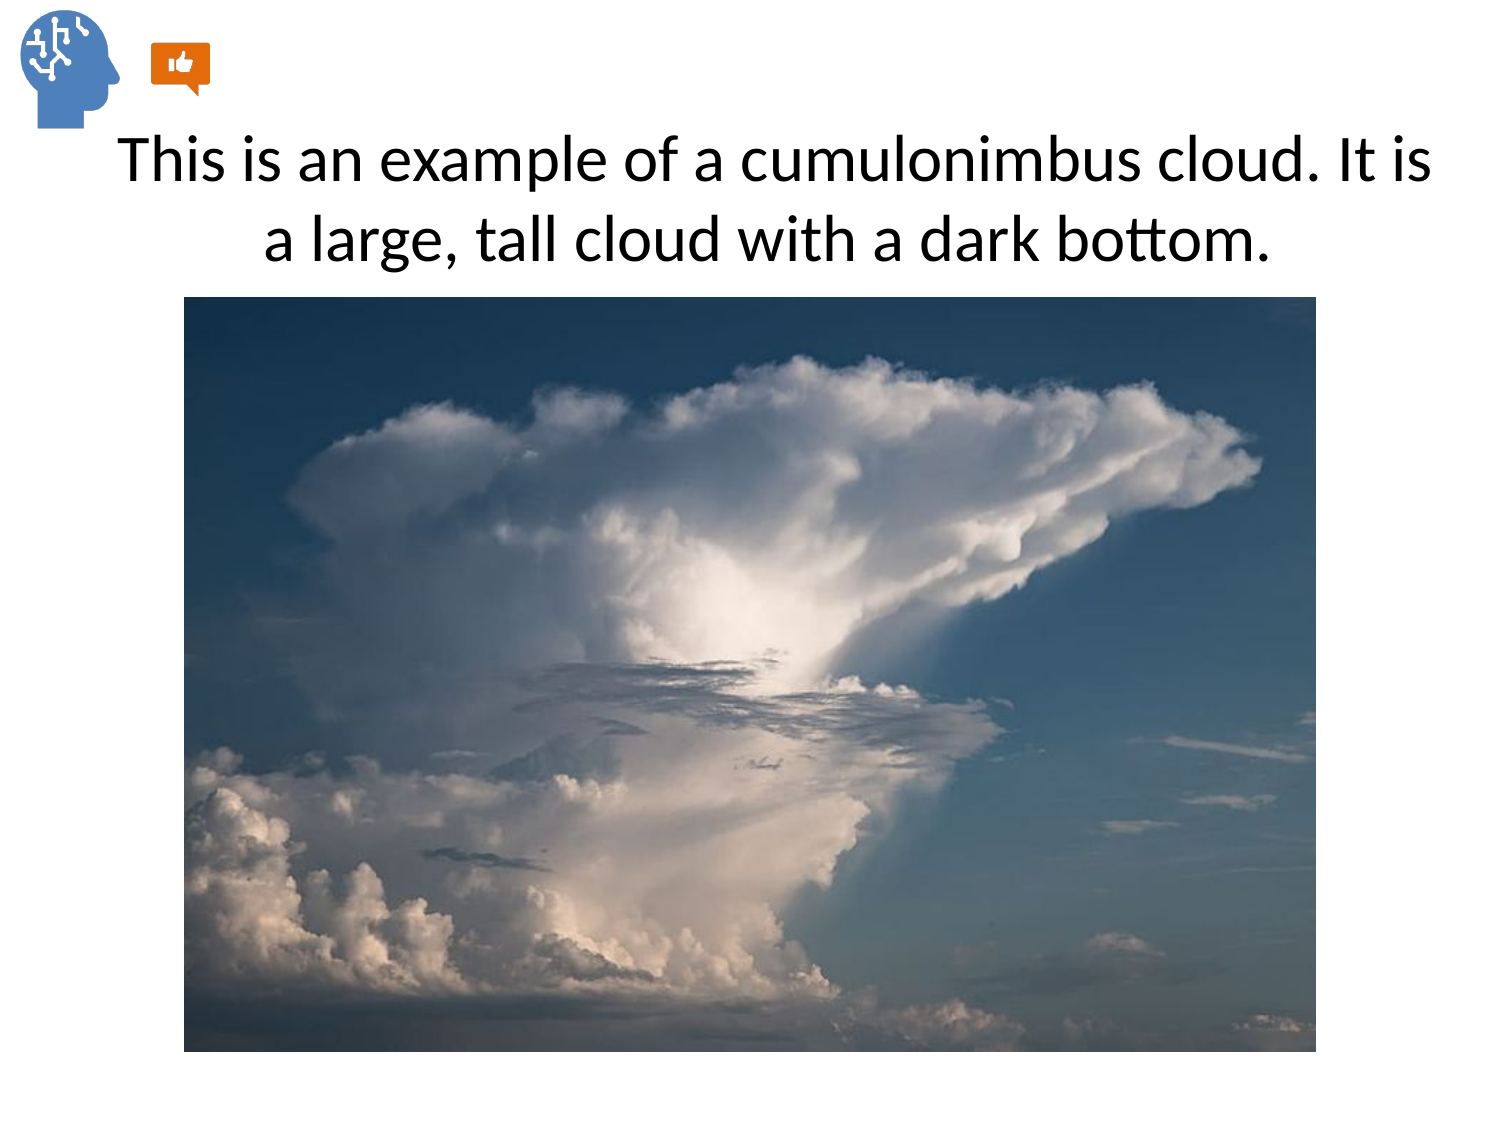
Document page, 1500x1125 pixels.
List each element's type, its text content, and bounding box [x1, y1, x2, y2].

title This is an example of a cumulonimbus cloud. It is a large, tall cloud with a dark bottom. [99, 110, 1452, 399]
text_box [0, 0, 134, 140]
picture [184, 296, 1316, 1053]
picture [139, 28, 223, 112]
